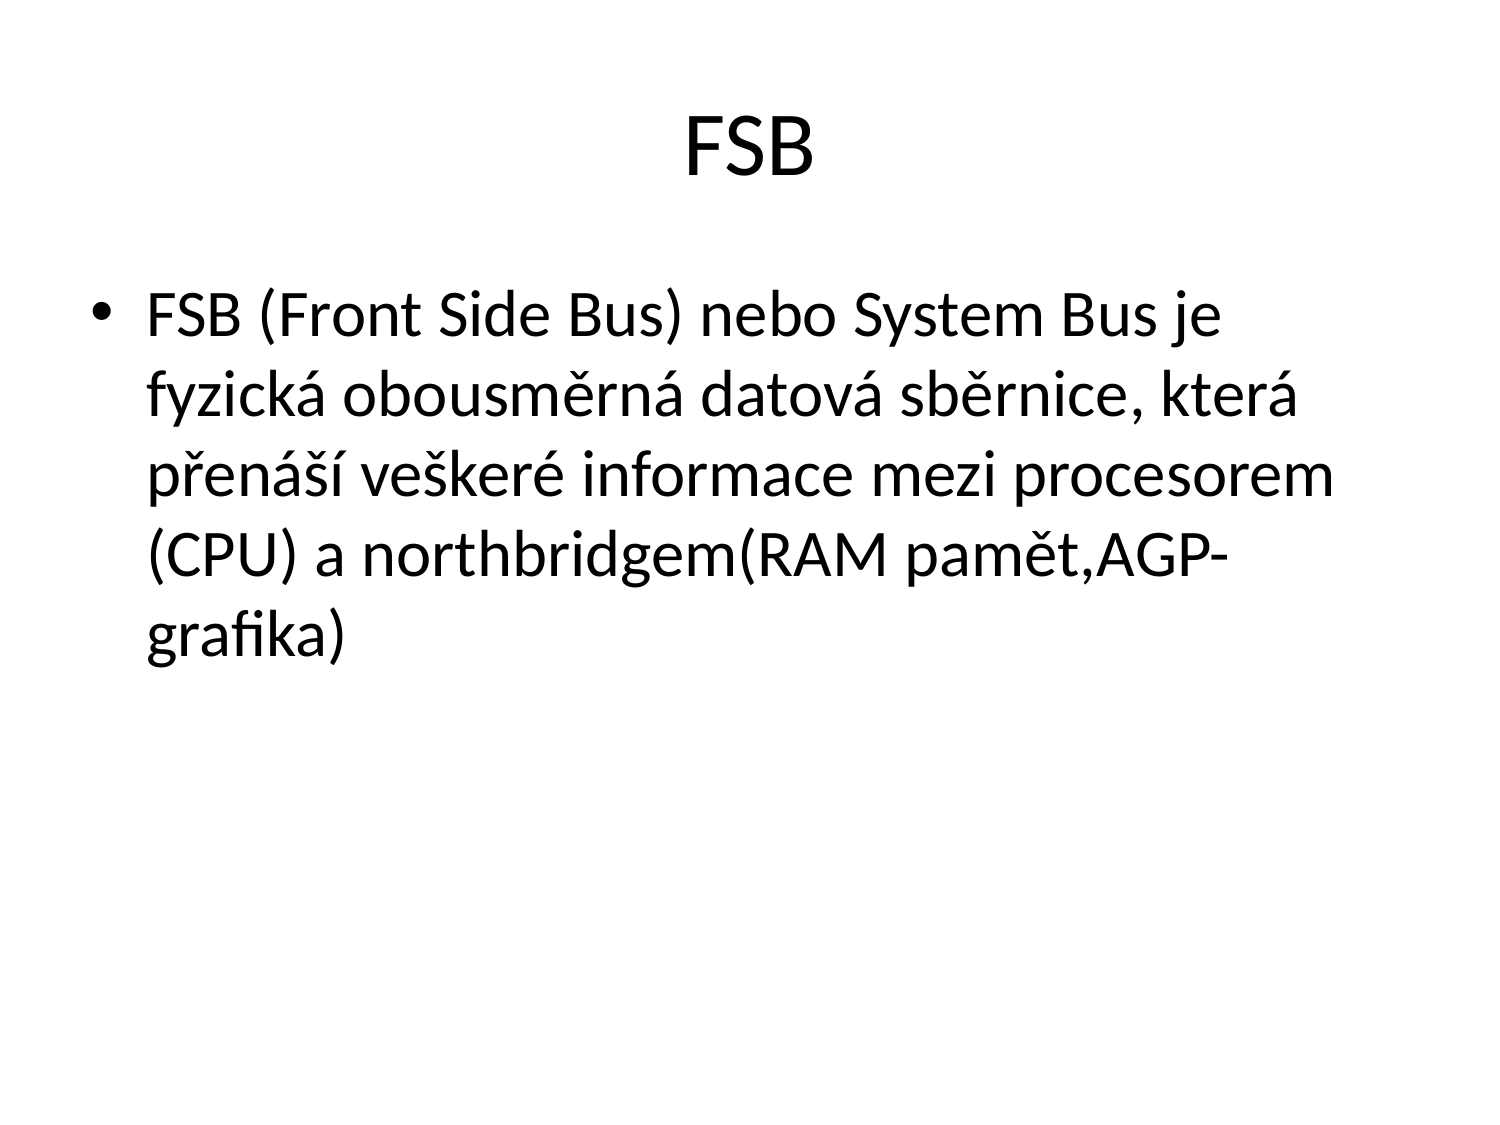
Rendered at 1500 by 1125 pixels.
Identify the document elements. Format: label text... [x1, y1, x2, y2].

title FSB [75, 45, 1425, 233]
list FSB (Front Side Bus) nebo System Bus je fyzická obousměrná datová sběrnice, která přenáší veškeré informace mezi procesorem (CPU) a northbridgem(RAM pamět,AGP-grafika) [75, 262, 1425, 1005]
